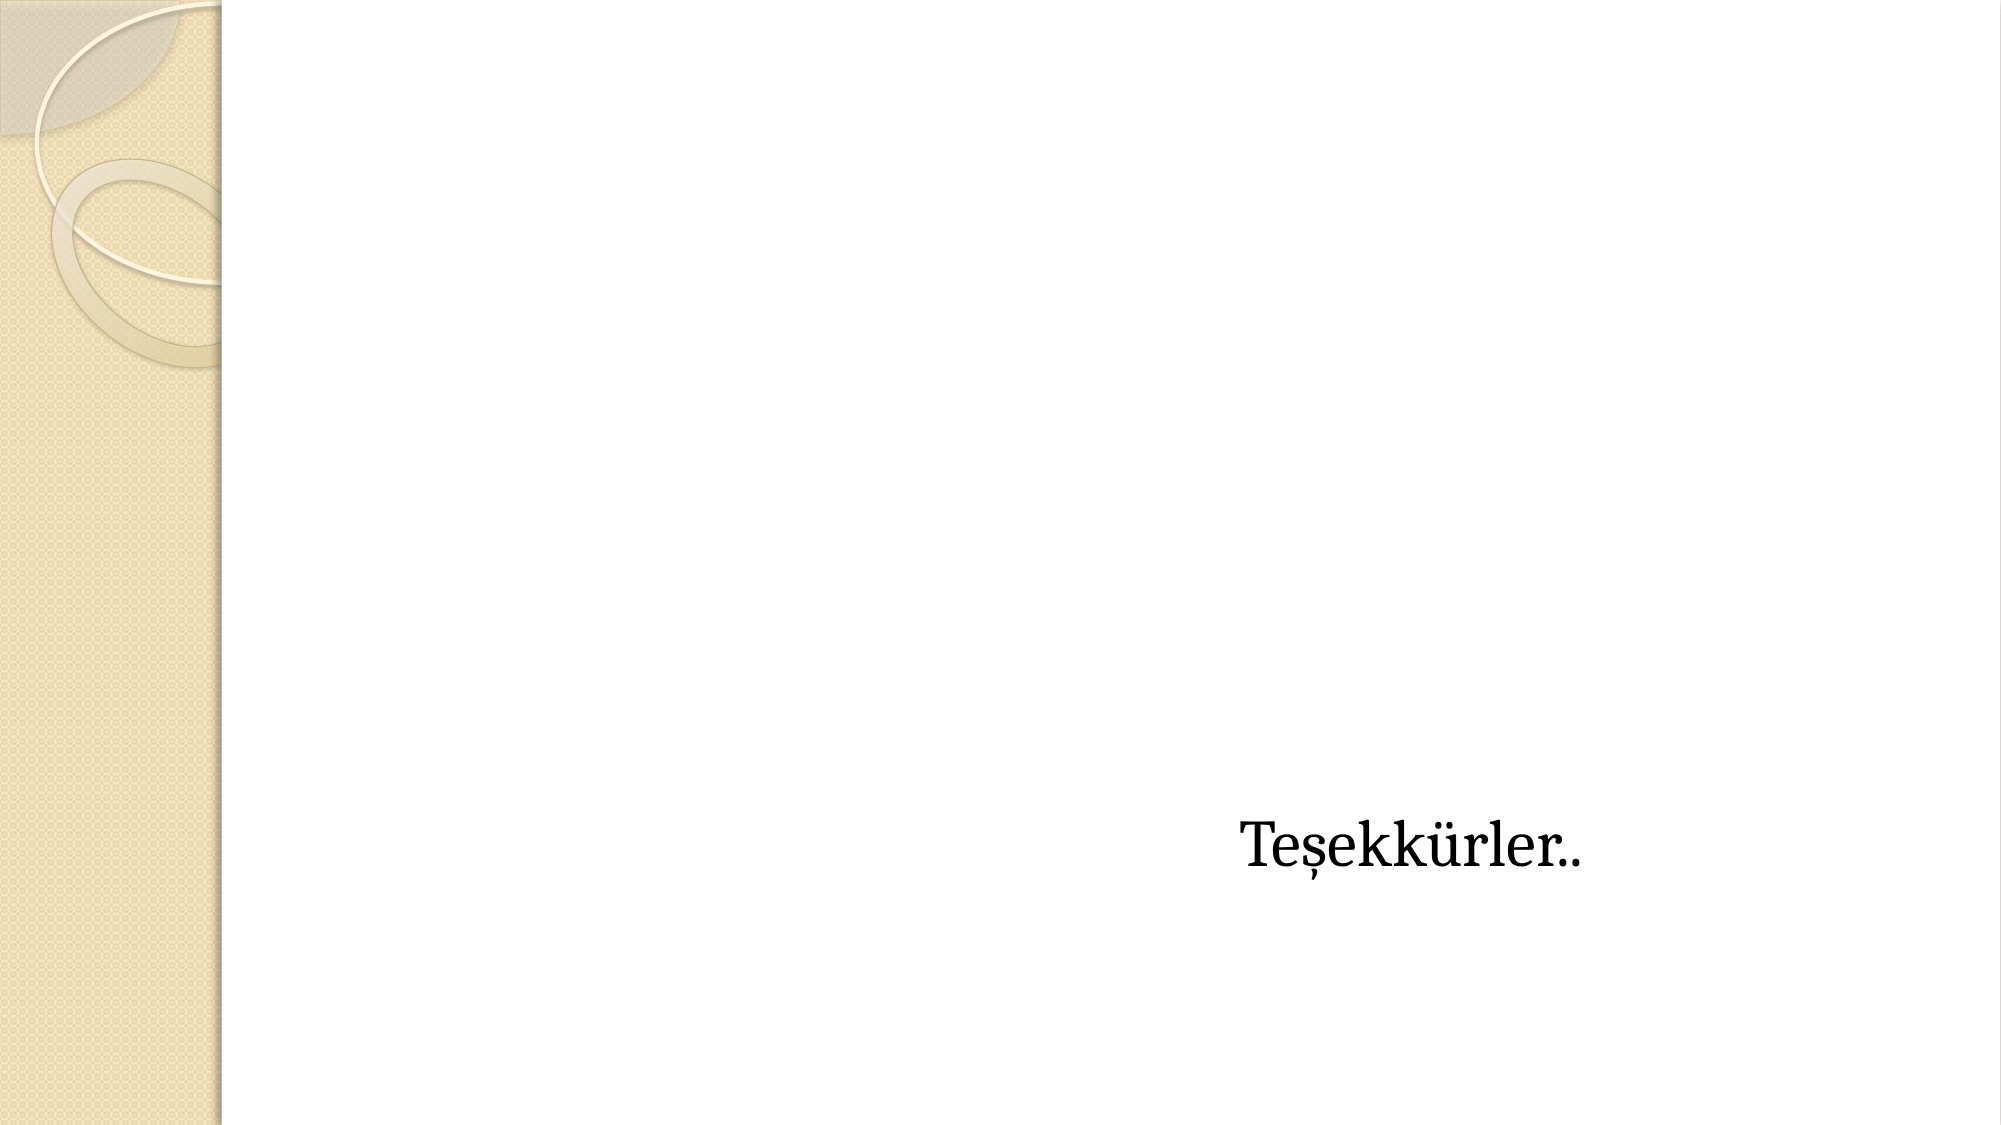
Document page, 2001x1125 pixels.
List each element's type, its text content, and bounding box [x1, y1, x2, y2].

list Teşekkürler.. [313, 237, 1954, 1025]
